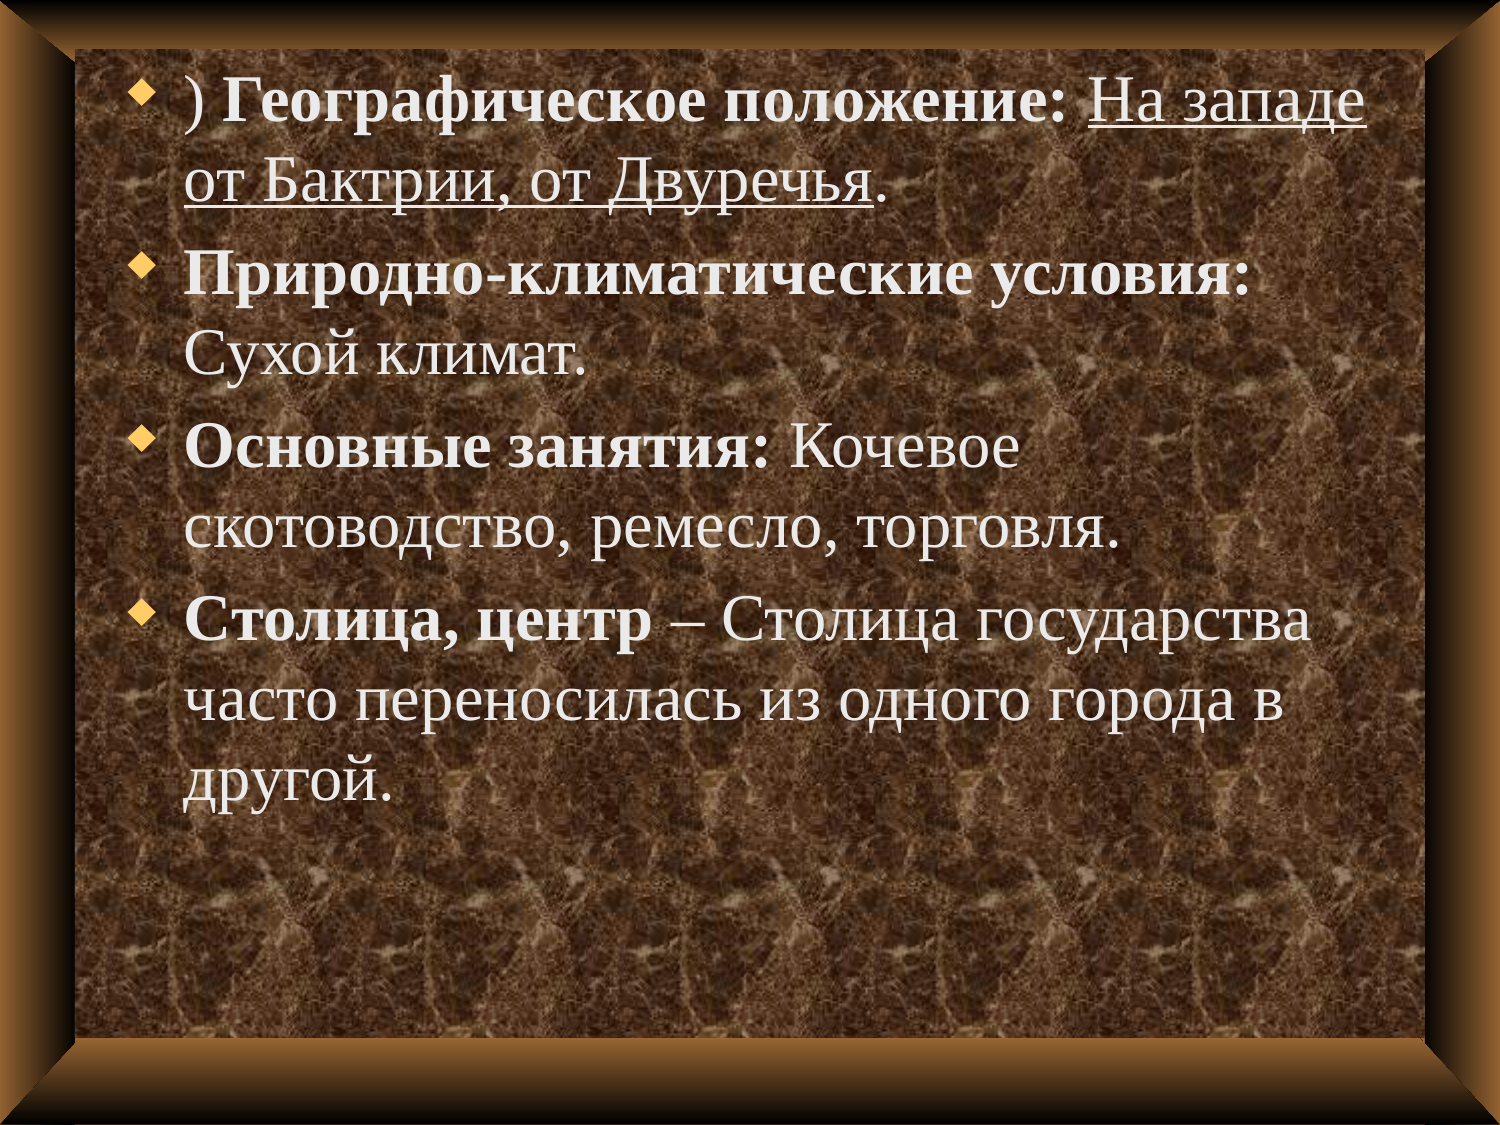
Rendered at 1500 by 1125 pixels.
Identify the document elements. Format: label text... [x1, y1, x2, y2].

list ) Географическое положение: На западе от Бактрии, от Двуречья. Природно-климатические условия: Сухой климат. Основные занятия: Кочевое скотоводство, ремесло, торговля. Столица, центр – Столица государства часто переносилась из одного города в другой. [112, 46, 1388, 988]
picture [74, 49, 1425, 1038]
